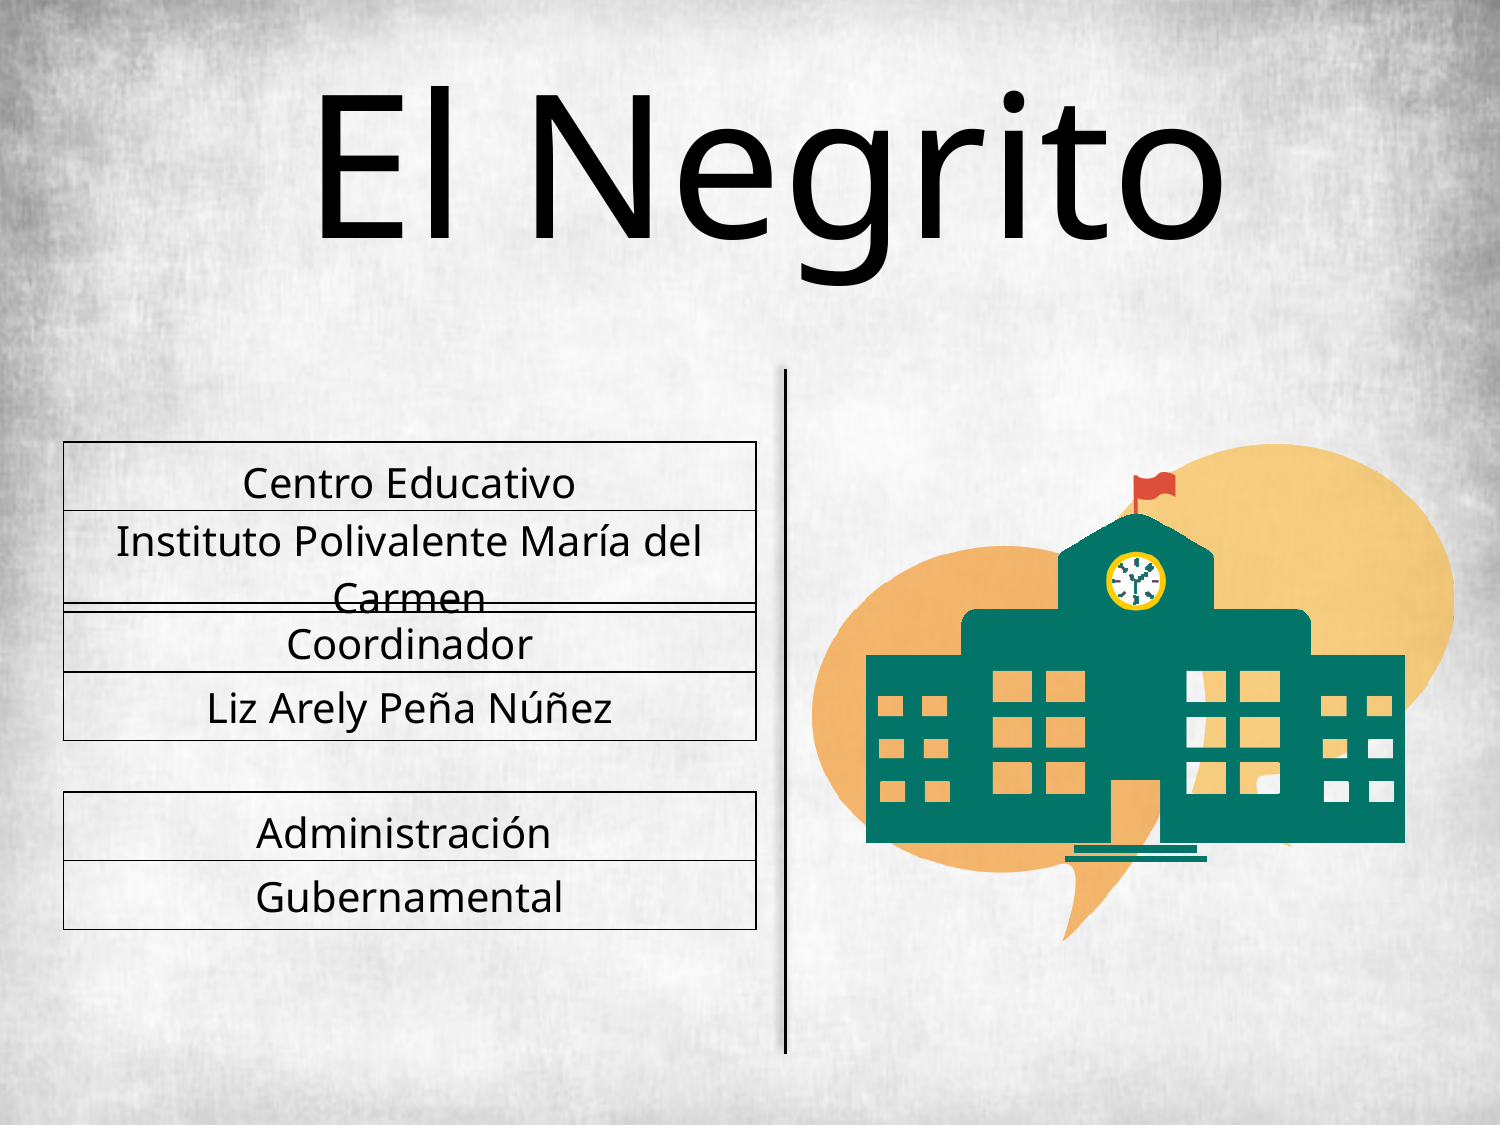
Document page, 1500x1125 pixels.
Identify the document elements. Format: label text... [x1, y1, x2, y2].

table_cell Gubernamental [64, 861, 755, 929]
table_cell Liz Arely Peña Núñez [64, 673, 755, 740]
picture [0, 0, 1500, 1125]
table_header Coordinador [64, 604, 755, 671]
table_cell Instituto Polivalente María del Carmen [64, 511, 755, 602]
text_box El Negrito [3, 30, 1500, 286]
table_header Centro Educativo [64, 443, 755, 510]
table_header Administración [64, 793, 755, 860]
